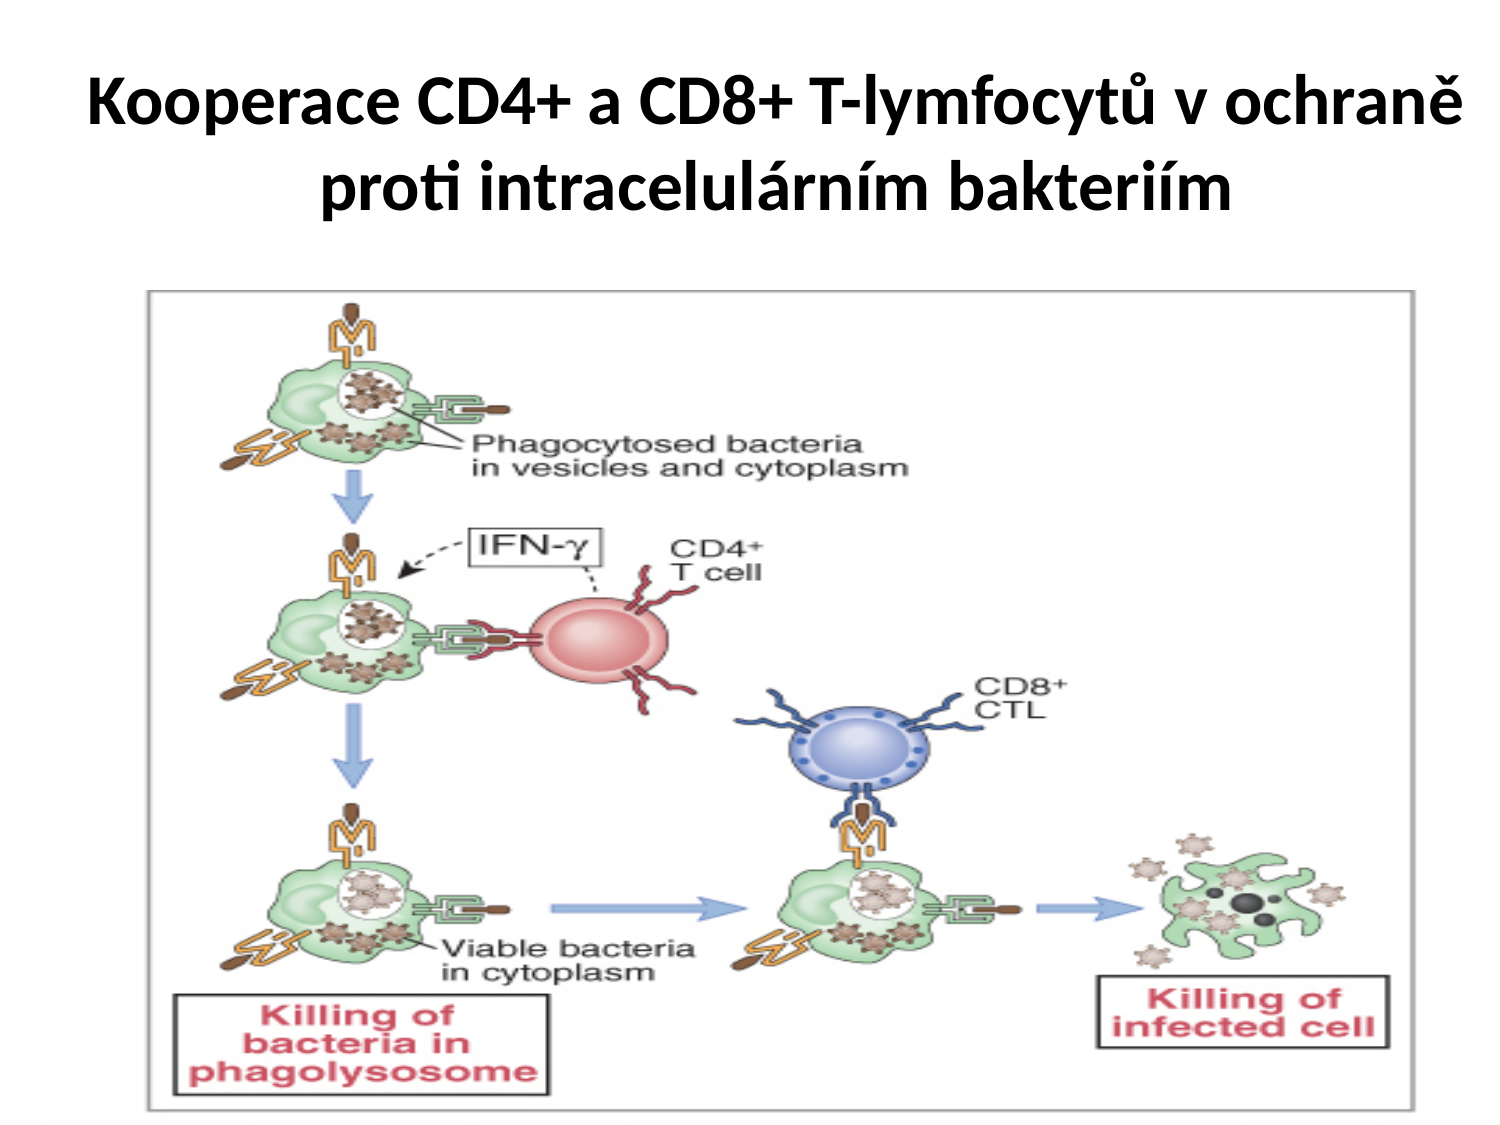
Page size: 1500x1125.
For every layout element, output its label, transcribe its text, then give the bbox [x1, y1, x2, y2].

picture [0, 290, 1500, 1125]
title Kooperace CD4+ a CD8+ T-lymfocytů v ochraně proti intracelulárním bakteriím [0, 45, 1500, 233]
